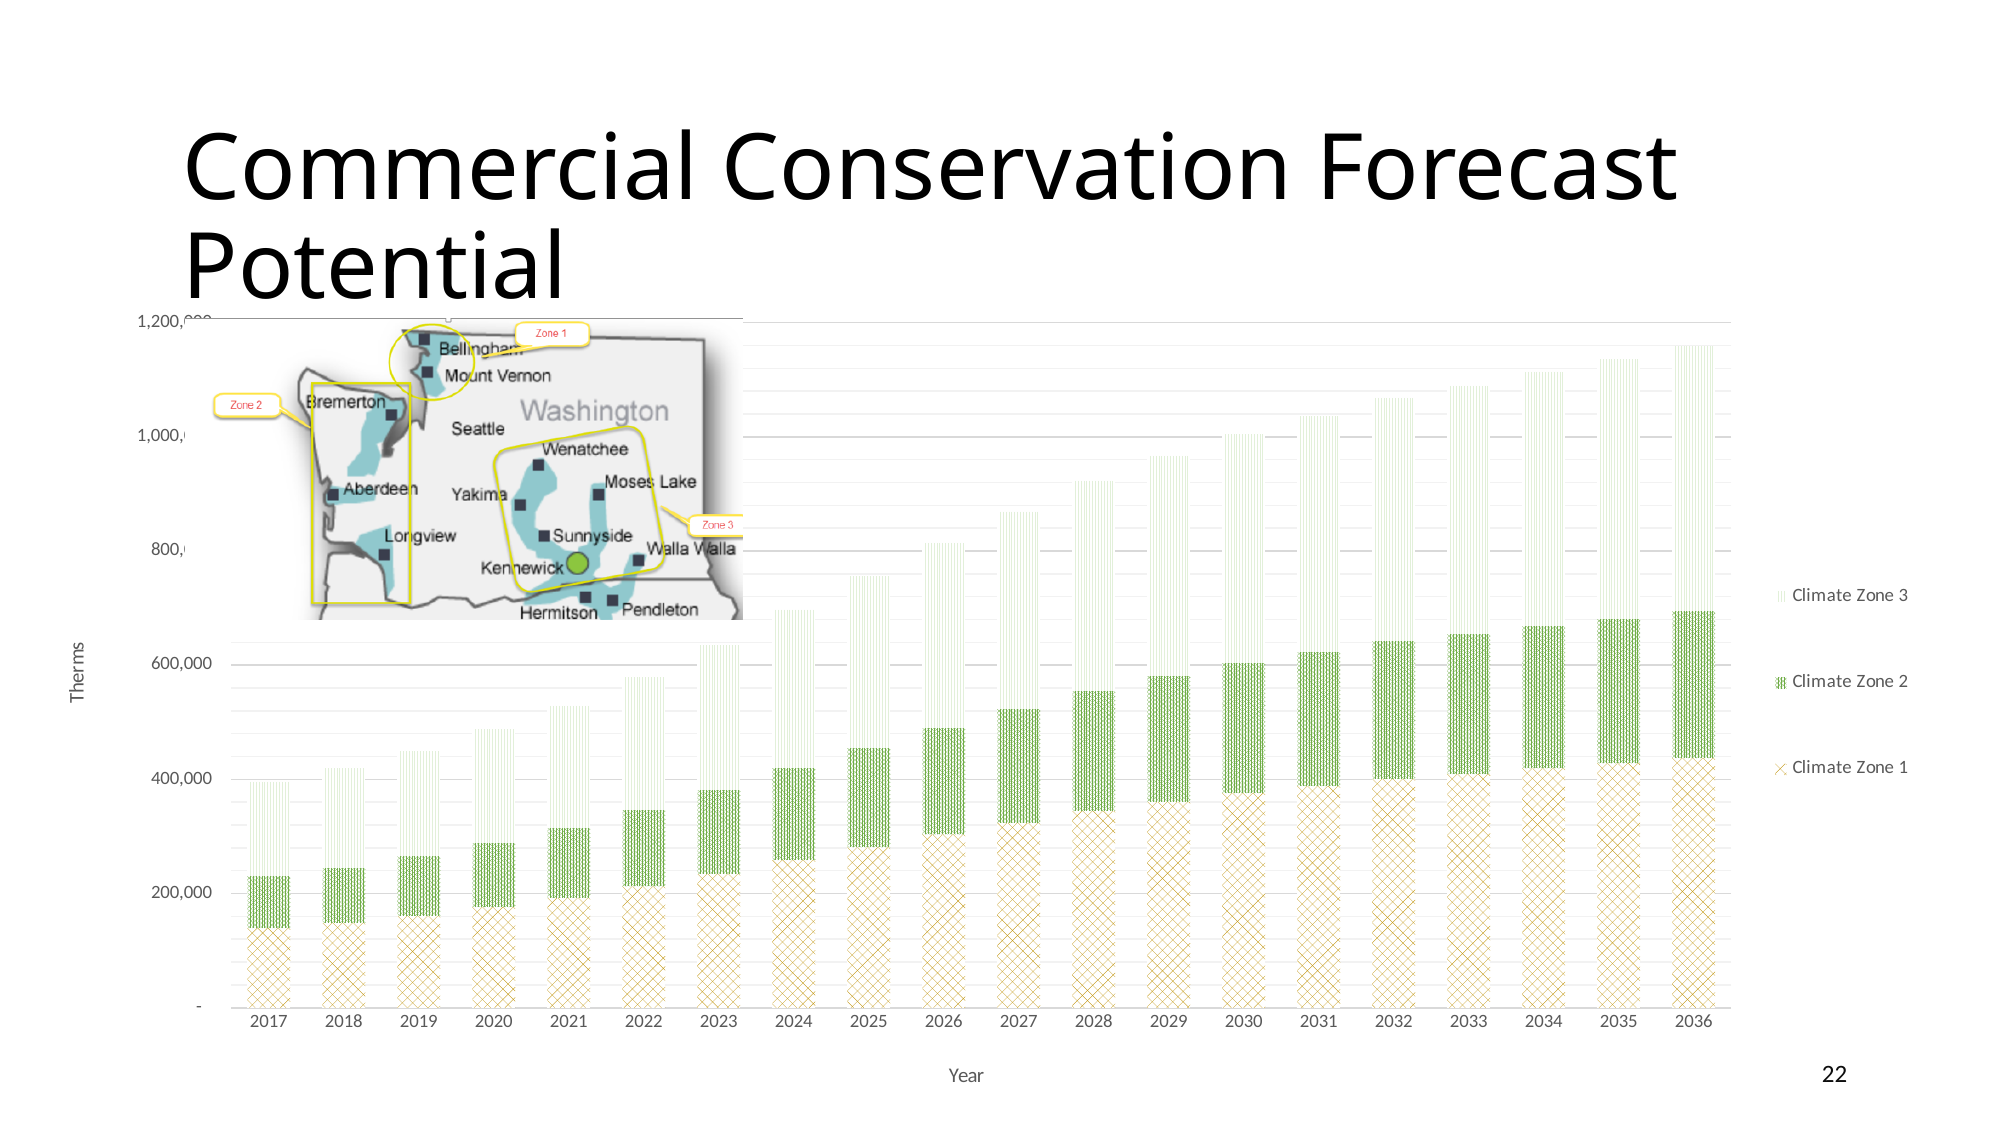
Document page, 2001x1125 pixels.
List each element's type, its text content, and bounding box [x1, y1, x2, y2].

title Commercial Conservation Forecast Potential [168, 96, 1901, 297]
picture [185, 318, 743, 620]
chart [34, 297, 1927, 1107]
